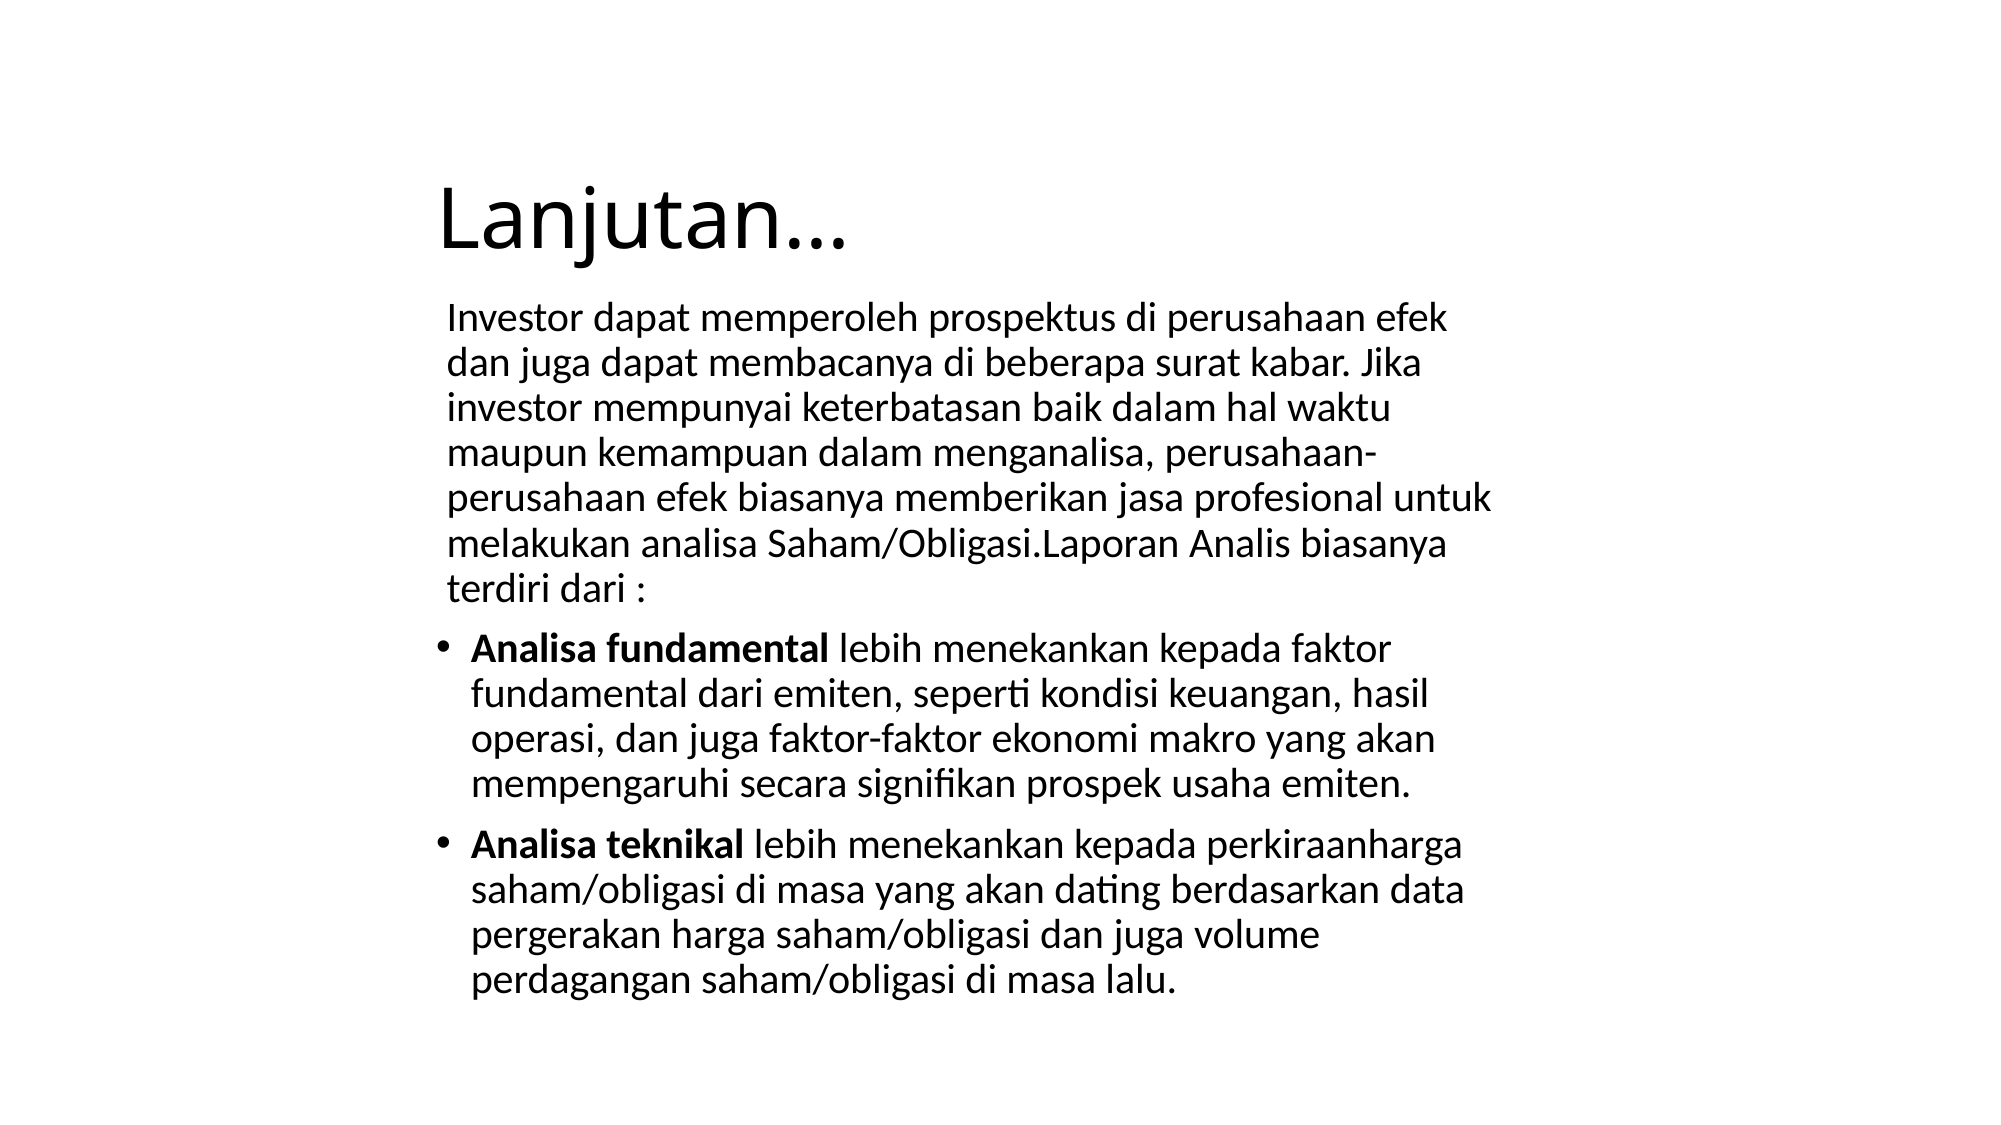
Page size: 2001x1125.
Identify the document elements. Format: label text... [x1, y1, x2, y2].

list Investor dapat memperoleh prospektus di perusahaan efek dan juga dapat membacanya di beberapa surat kabar. Jika investor mempunyai keterbatasan baik dalam hal waktu maupun kemampuan dalam menganalisa, perusahaan-perusahaan efek biasanya memberikan jasa profesional untuk melakukan analisa Saham/Obligasi.Laporan Analis biasanya terdiri dari : Analisa fundamental lebih menekankan kepada faktor fundamental dari emiten, seperti kondisi keuangan, hasil operasi, dan juga faktor-faktor ekonomi makro yang akan mempengaruhi secara signifikan prospek usaha emiten. Analisa teknikal lebih menekankan kepada perkiraanharga saham/obligasi di masa yang akan dating berdasarkan data pergerakan harga saham/obligasi dan juga volume perdagangan saham/obligasi di masa lalu. [421, 287, 1533, 1013]
title Lanjutan… [421, 168, 1574, 275]
